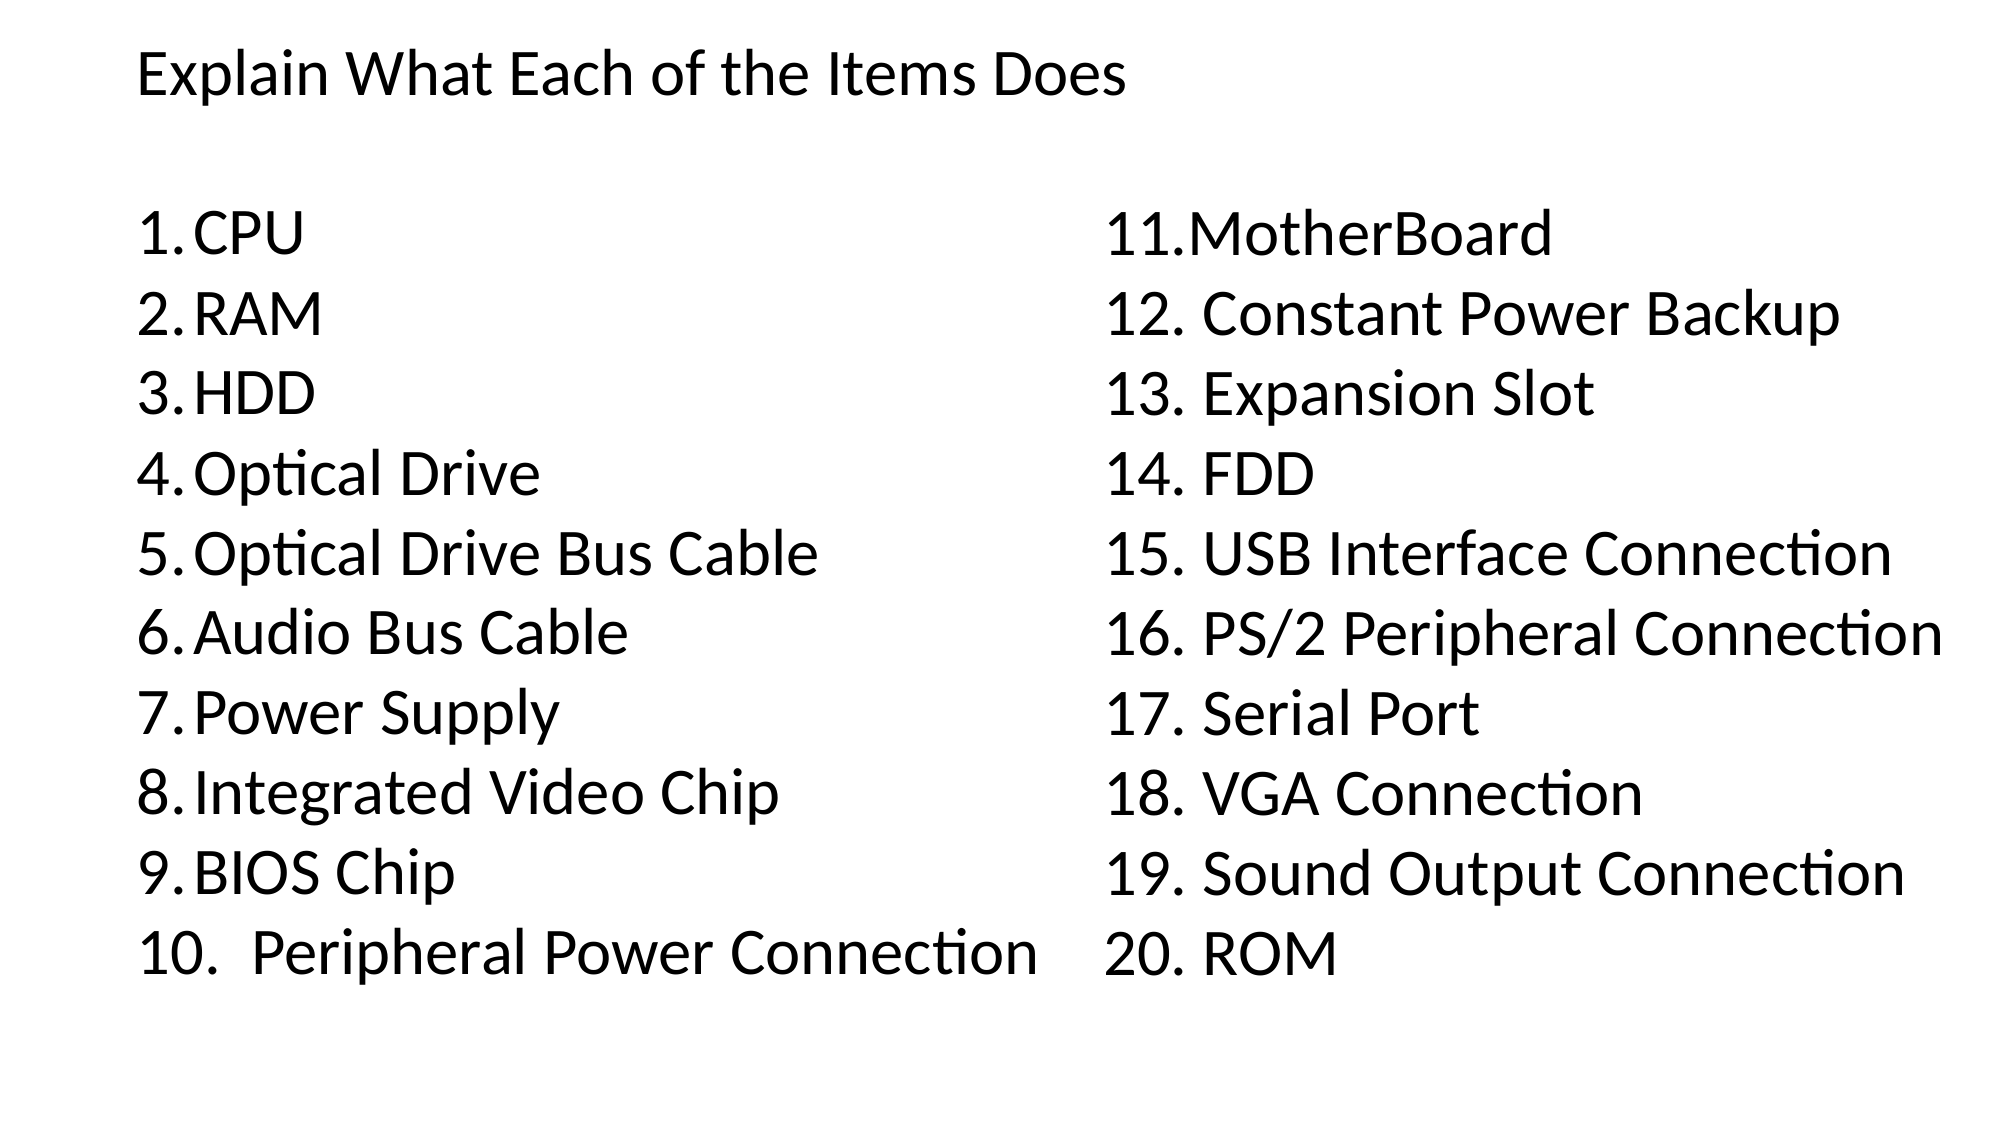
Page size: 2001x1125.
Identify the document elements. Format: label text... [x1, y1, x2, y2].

text_box MotherBoard Constant Power Backup Expansion Slot FDD USB Interface Connection PS/2 Peripheral Connection Serial Port VGA Connection Sound Output Connection ROM [1088, 181, 1960, 996]
text_box Explain What Each of the Items Does CPU RAM HDD Optical Drive Optical Drive Bus Cable Audio Bus Cable Power Supply Integrated Video Chip BIOS Chip Peripheral Power Connection [122, 21, 1144, 1076]
